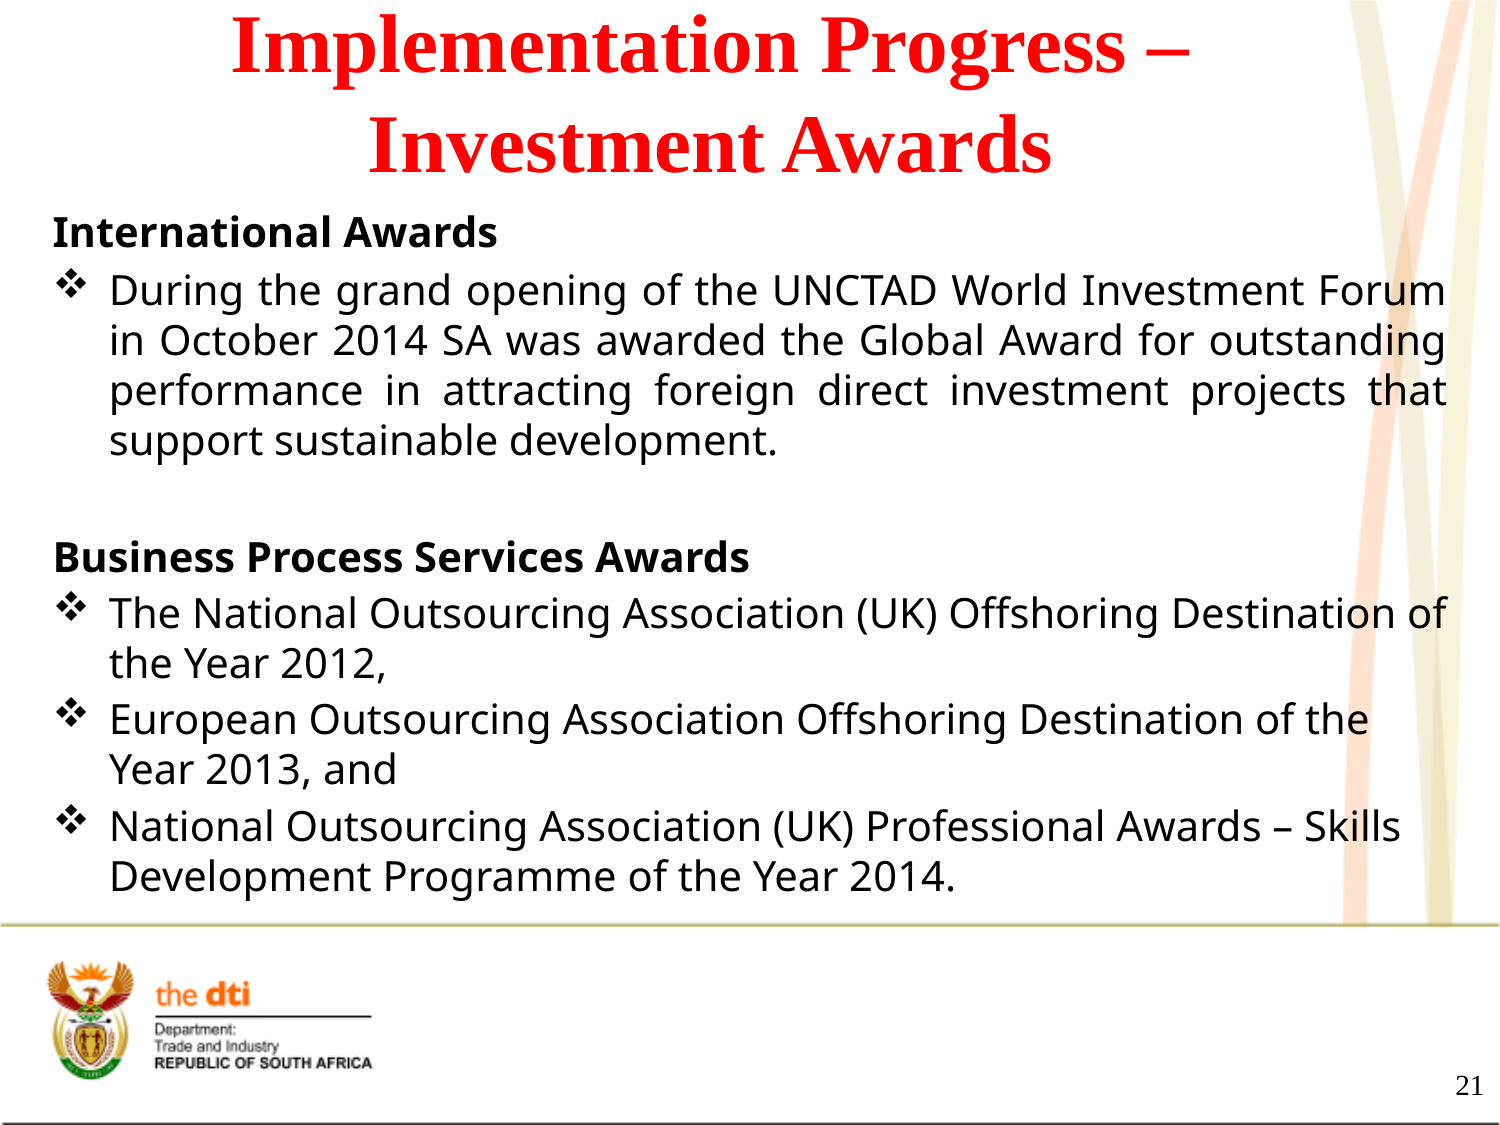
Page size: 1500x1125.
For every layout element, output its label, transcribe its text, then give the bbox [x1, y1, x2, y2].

list International Awards During the grand opening of the UNCTAD World Investment Forum in October 2014 SA was awarded the Global Award for outstanding performance in attracting foreign direct investment projects that support sustainable development. Business Process Services Awards The National Outsourcing Association (UK) Offshoring Destination of the Year 2012, European Outsourcing Association Offshoring Destination of the Year 2013, and National Outsourcing Association (UK) Professional Awards – Skills Development Programme of the Year 2014. [37, 197, 1463, 997]
title Implementation Progress – Investment Awards [35, 26, 1386, 153]
slide_number 21 [1149, 1058, 1500, 1097]
picture [0, 0, 1500, 1125]
